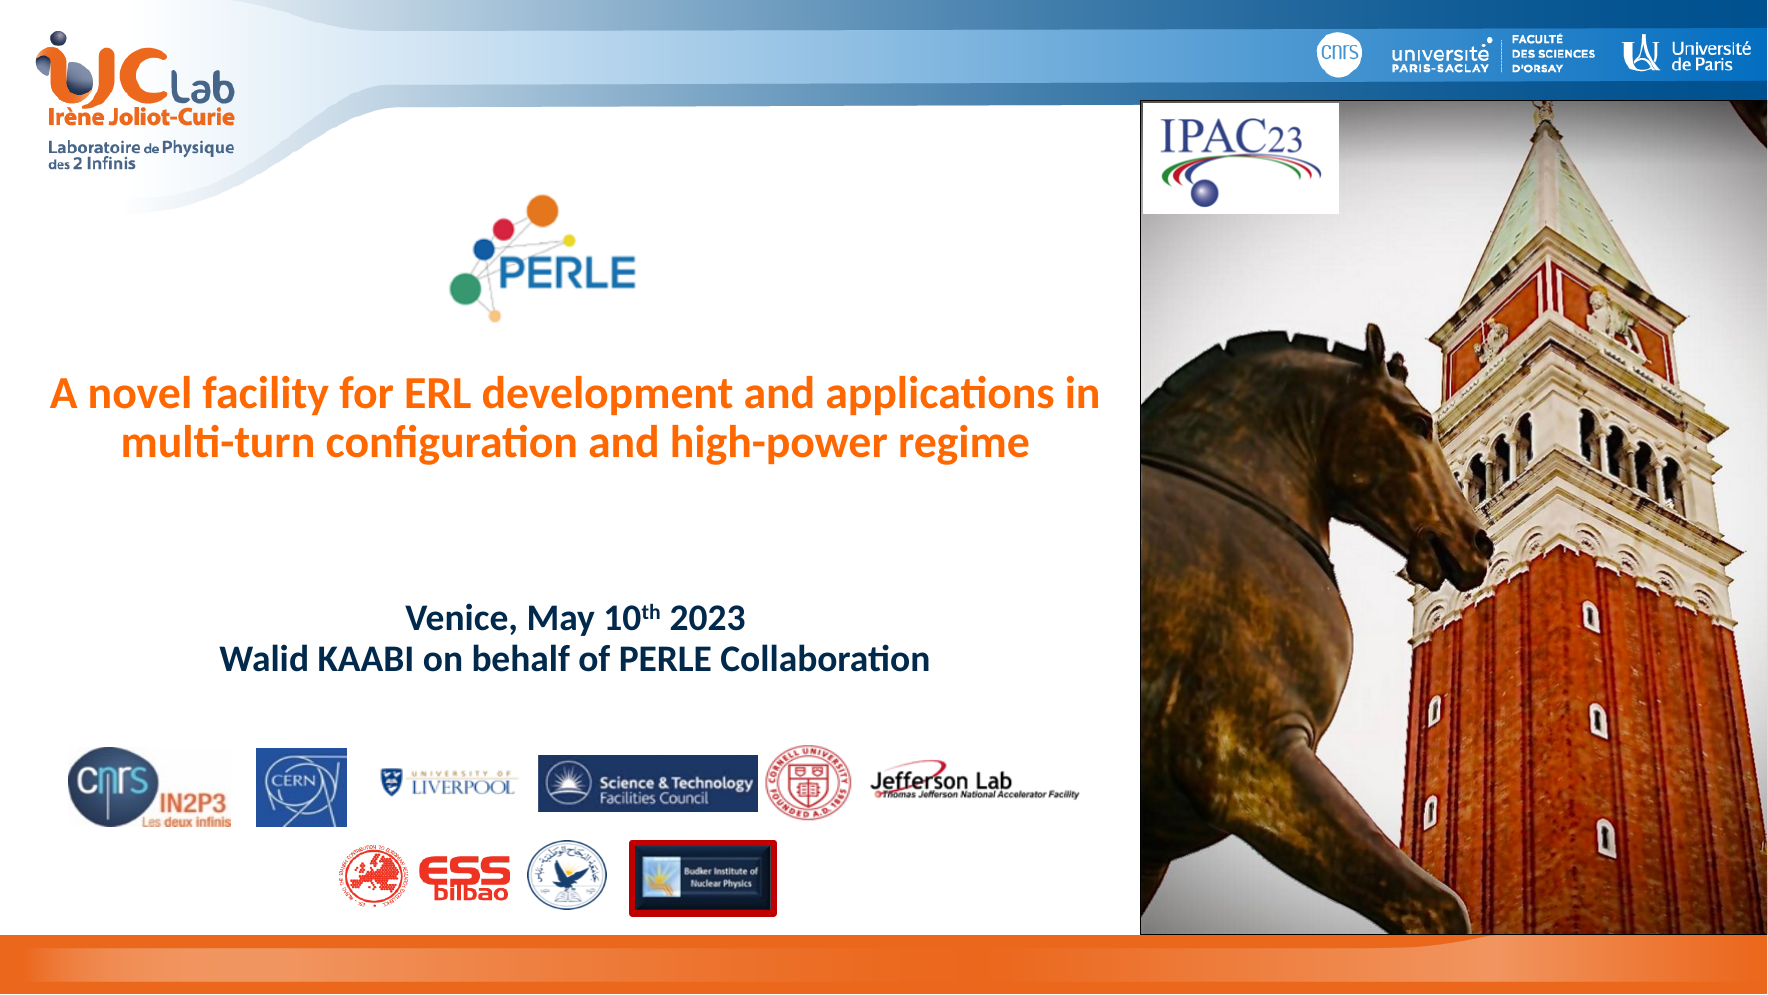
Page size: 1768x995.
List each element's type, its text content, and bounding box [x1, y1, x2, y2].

text_box A novel facility for ERL development and applications in multi-turn configuration and high-power regime Venice, May 10th 2023 Walid KAABI on behalf of PERLE Collaboration [9, 266, 1140, 722]
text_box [68, 744, 1085, 911]
picture [0, 0, 1768, 994]
